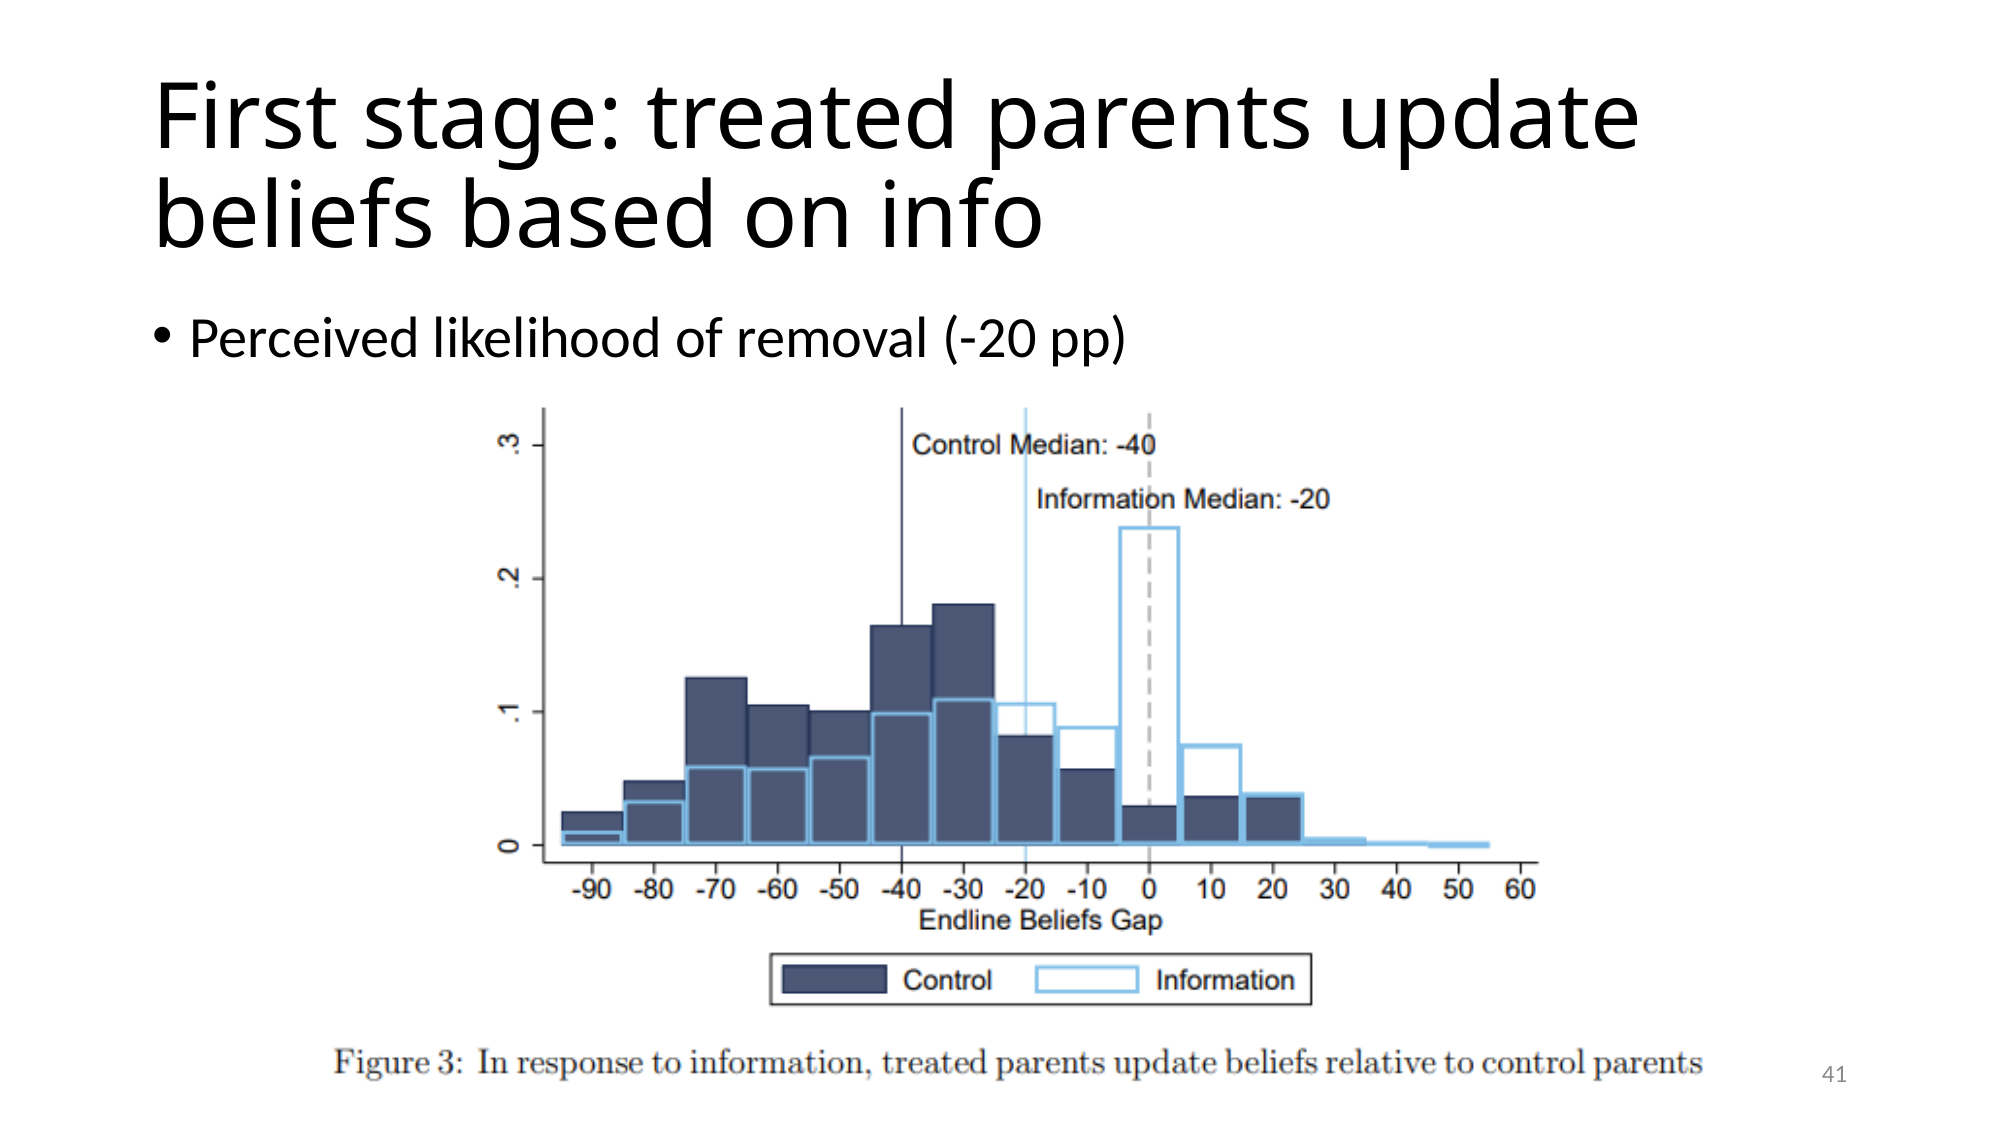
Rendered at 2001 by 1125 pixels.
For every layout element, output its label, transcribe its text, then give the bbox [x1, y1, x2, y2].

list Perceived likelihood of removal (-20 pp) [137, 299, 1863, 1014]
slide_number 41 [1412, 1042, 1863, 1103]
picture [298, 377, 1725, 1093]
title First stage: treated parents update beliefs based on info [137, 59, 1863, 278]
